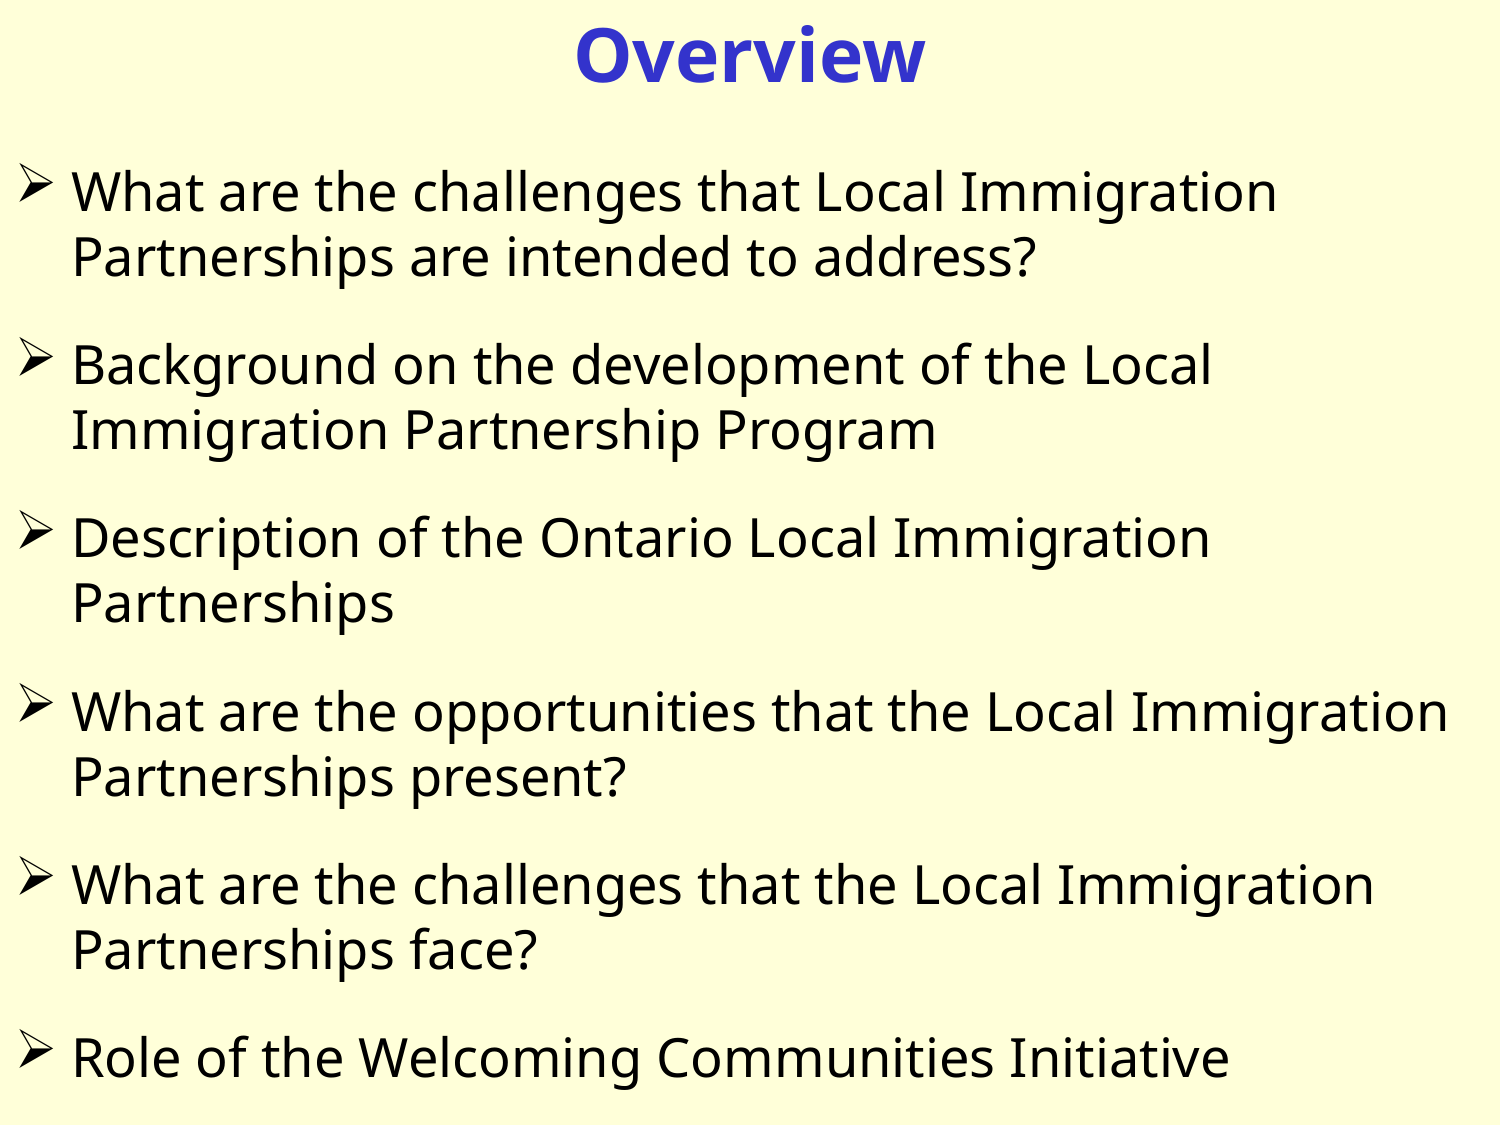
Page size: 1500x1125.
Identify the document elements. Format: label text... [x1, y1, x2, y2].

text_box Overview What are the challenges that Local Immigration Partnerships are intended to address? Background on the development of the Local Immigration Partnership Program Description of the Ontario Local Immigration Partnerships What are the opportunities that the Local Immigration Partnerships present? What are the challenges that the Local Immigration Partnerships face? Role of the Welcoming Communities Initiative [0, 0, 1500, 1096]
